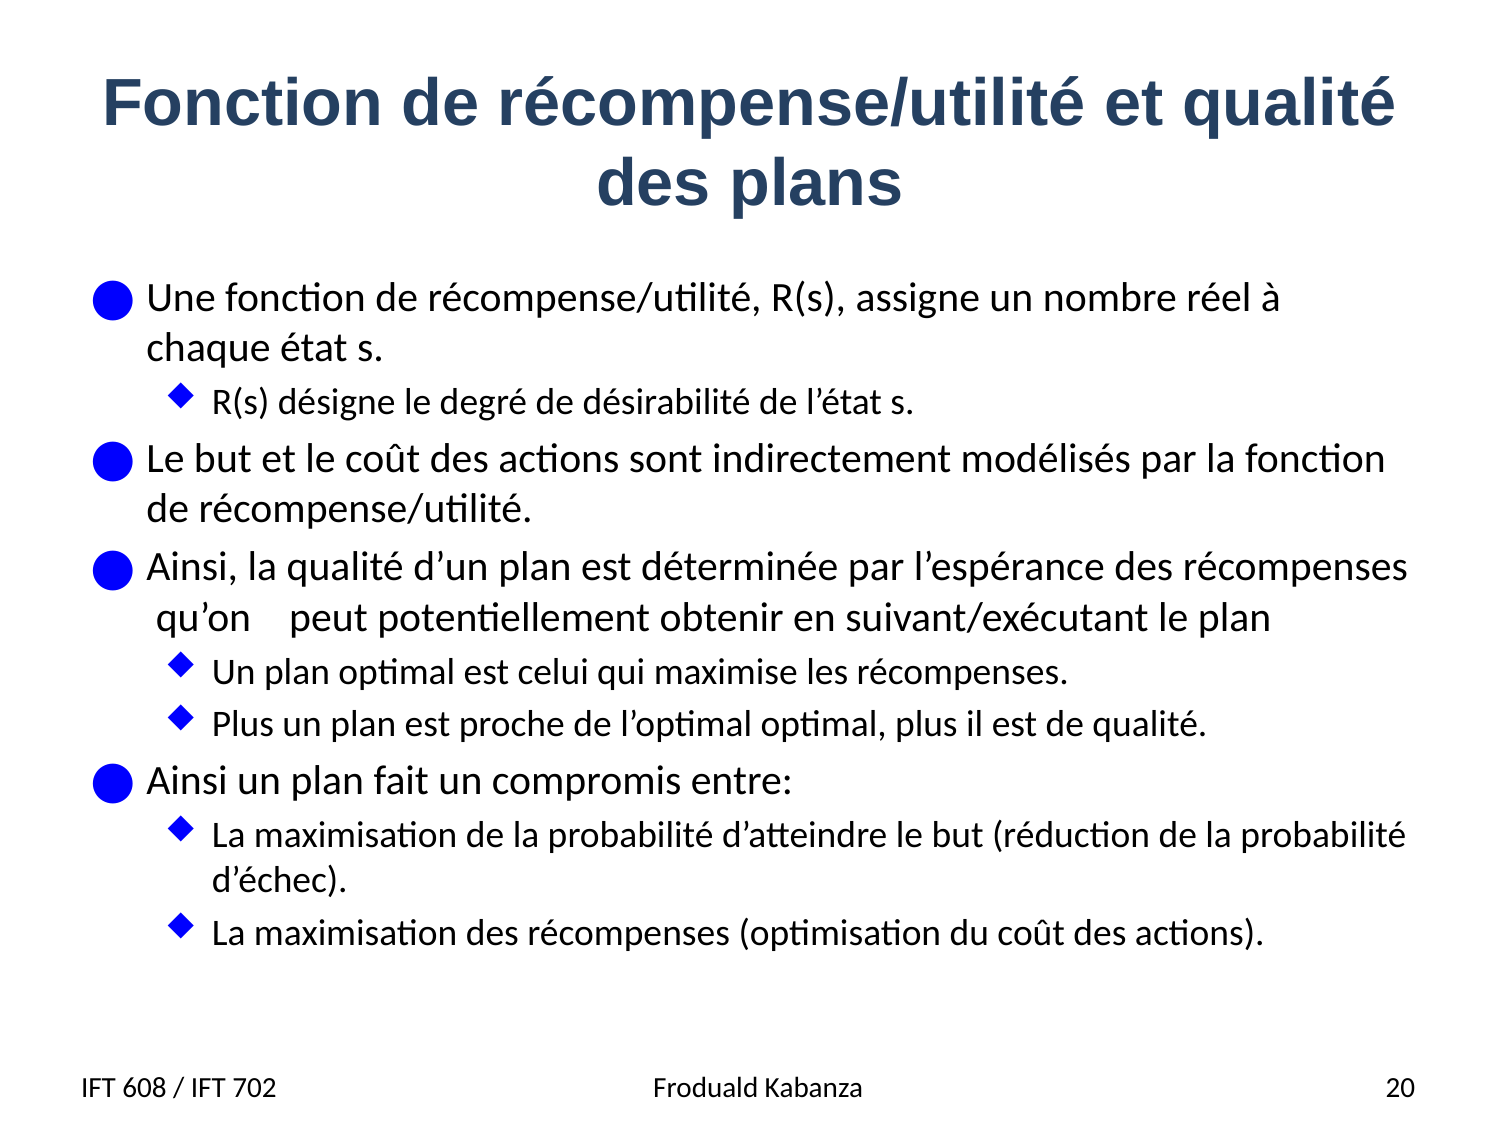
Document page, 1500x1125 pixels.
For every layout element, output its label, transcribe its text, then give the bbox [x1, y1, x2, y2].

title Fonction de récompense/utilité et qualité des plans [75, 45, 1425, 233]
list Une fonction de récompense/utilité, R(s), assigne un nombre réel à chaque état s. R(s) désigne le degré de désirabilité de l’état s. Le but et le coût des actions sont indirectement modélisés par la fonction de récompense/utilité. Ainsi, la qualité d’un plan est déterminée par l’espérance des récompenses qu’on peut potentiellement obtenir en suivant/exécutant le plan Un plan optimal est celui qui maximise les récompenses. Plus un plan est proche de l’optimal optimal, plus il est de qualité. Ainsi un plan fait un compromis entre: La maximisation de la probabilité d’atteindre le but (réduction de la probabilité d’échec). La maximisation des récompenses (optimisation du coût des actions). [75, 262, 1425, 1005]
footer Froduald Kabanza [520, 1056, 996, 1117]
slide_number 20 [1080, 1056, 1431, 1117]
slide_number IFT 608 / IFT 702 [66, 1056, 356, 1117]
